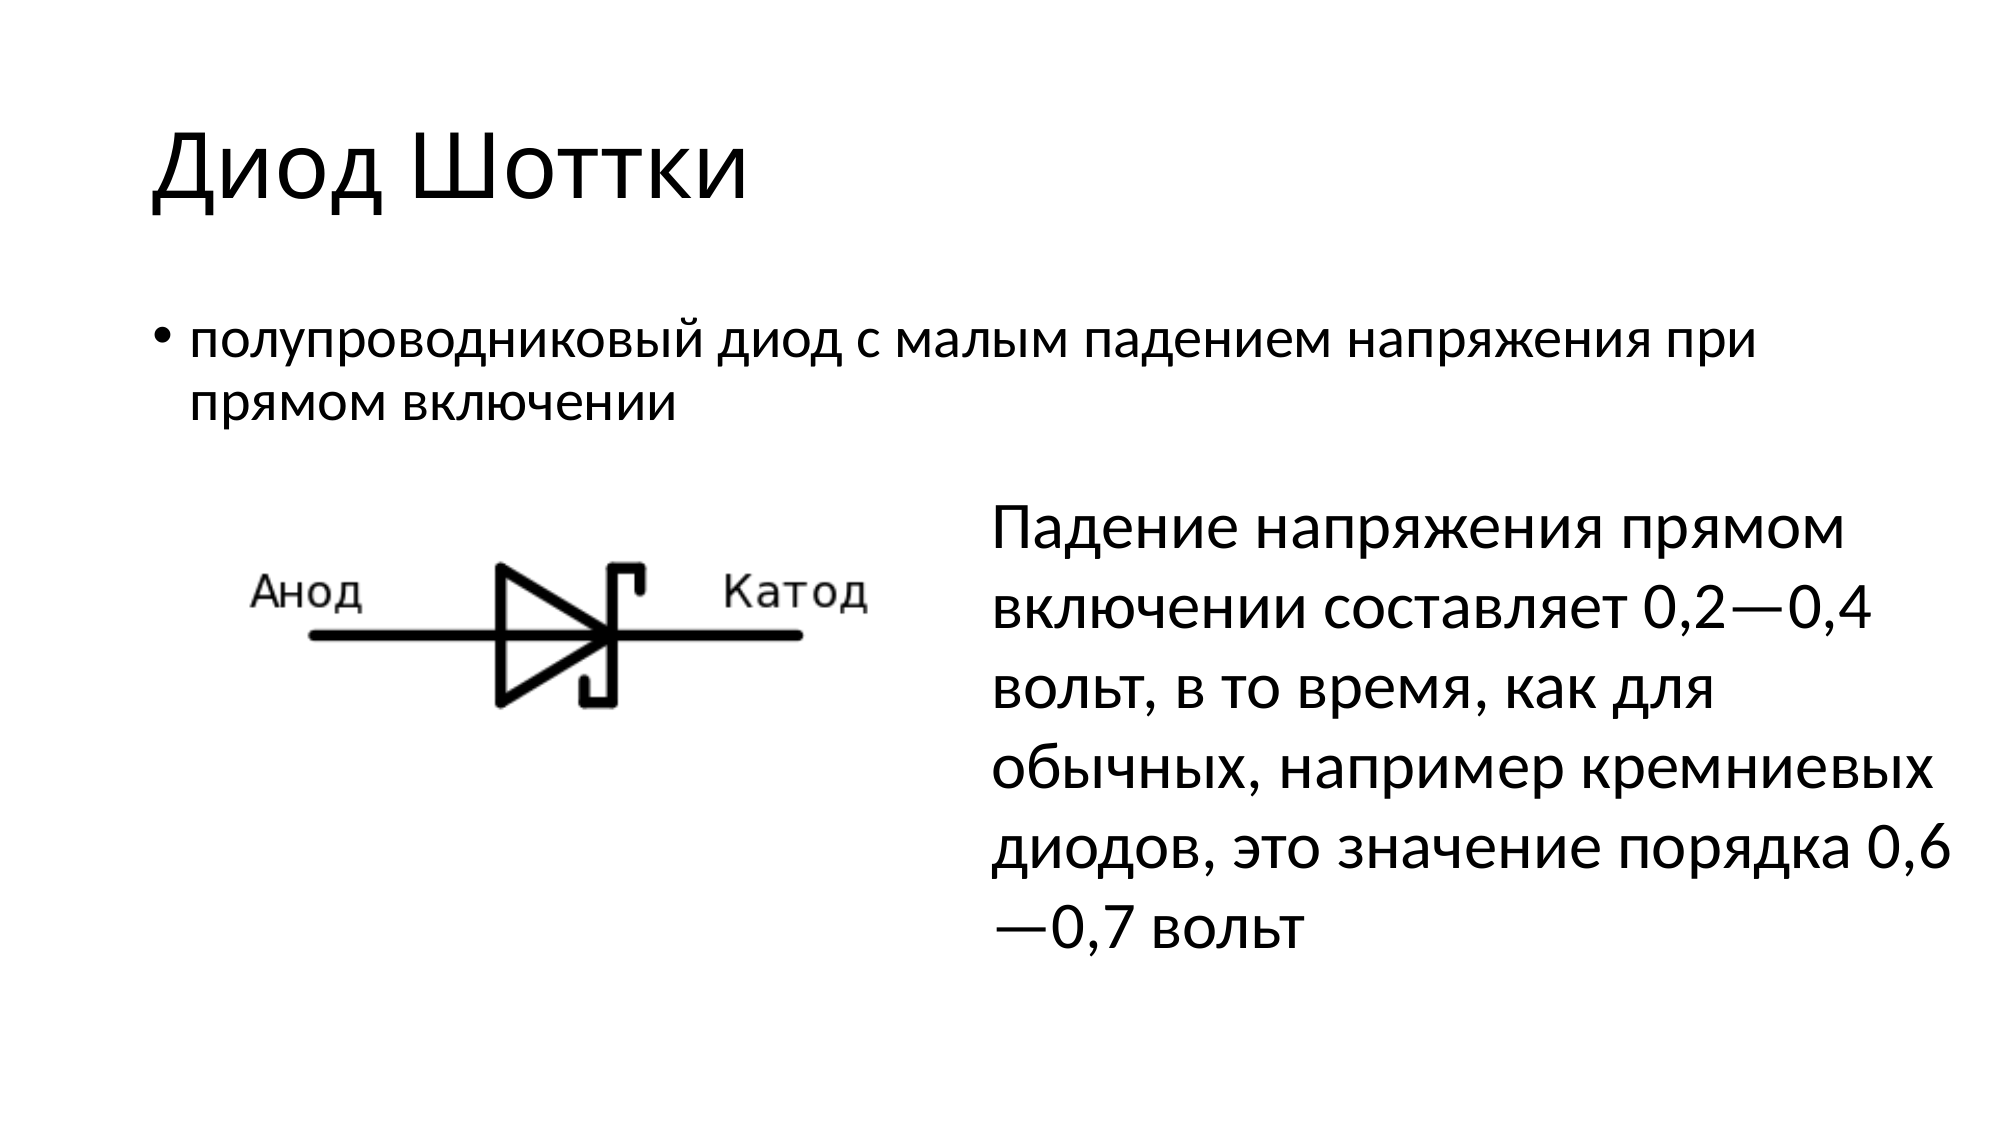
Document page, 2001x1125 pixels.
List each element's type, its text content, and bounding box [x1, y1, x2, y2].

title Диод Шоттки [137, 59, 1863, 278]
picture [167, 468, 947, 804]
text_box Падение напряжения прямом включении составляет 0,2—0,4 вольт, в то время, как для обычных, например кремниевых диодов, это значение порядка 0,6—0,7 вольт [976, 474, 1977, 970]
list полупроводниковый диод с малым падением напряжения при прямом включении [137, 299, 1863, 1014]
